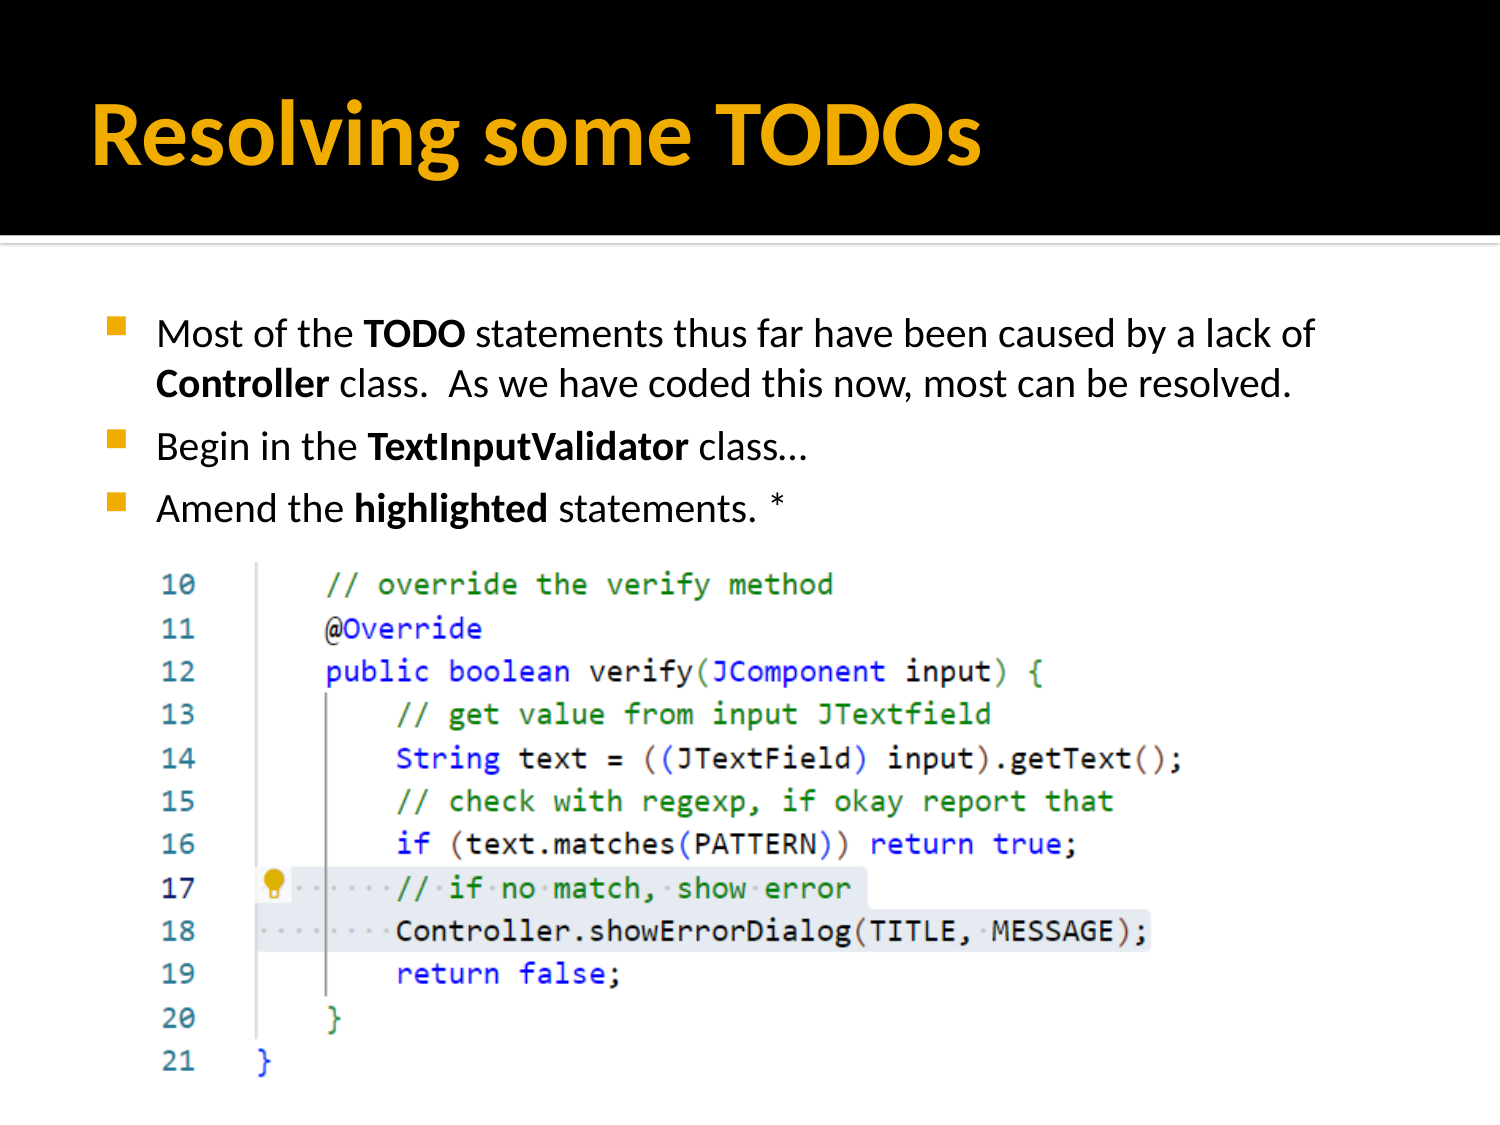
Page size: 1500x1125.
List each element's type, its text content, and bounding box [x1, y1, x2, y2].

picture [154, 562, 1346, 1090]
list Most of the TODO statements thus far have been caused by a lack of Controller class. As we have coded this now, most can be resolved. Begin in the TextInputValidator class… Amend the highlighted statements. * [75, 291, 1425, 1050]
title Resolving some TODOs [75, 25, 1425, 231]
